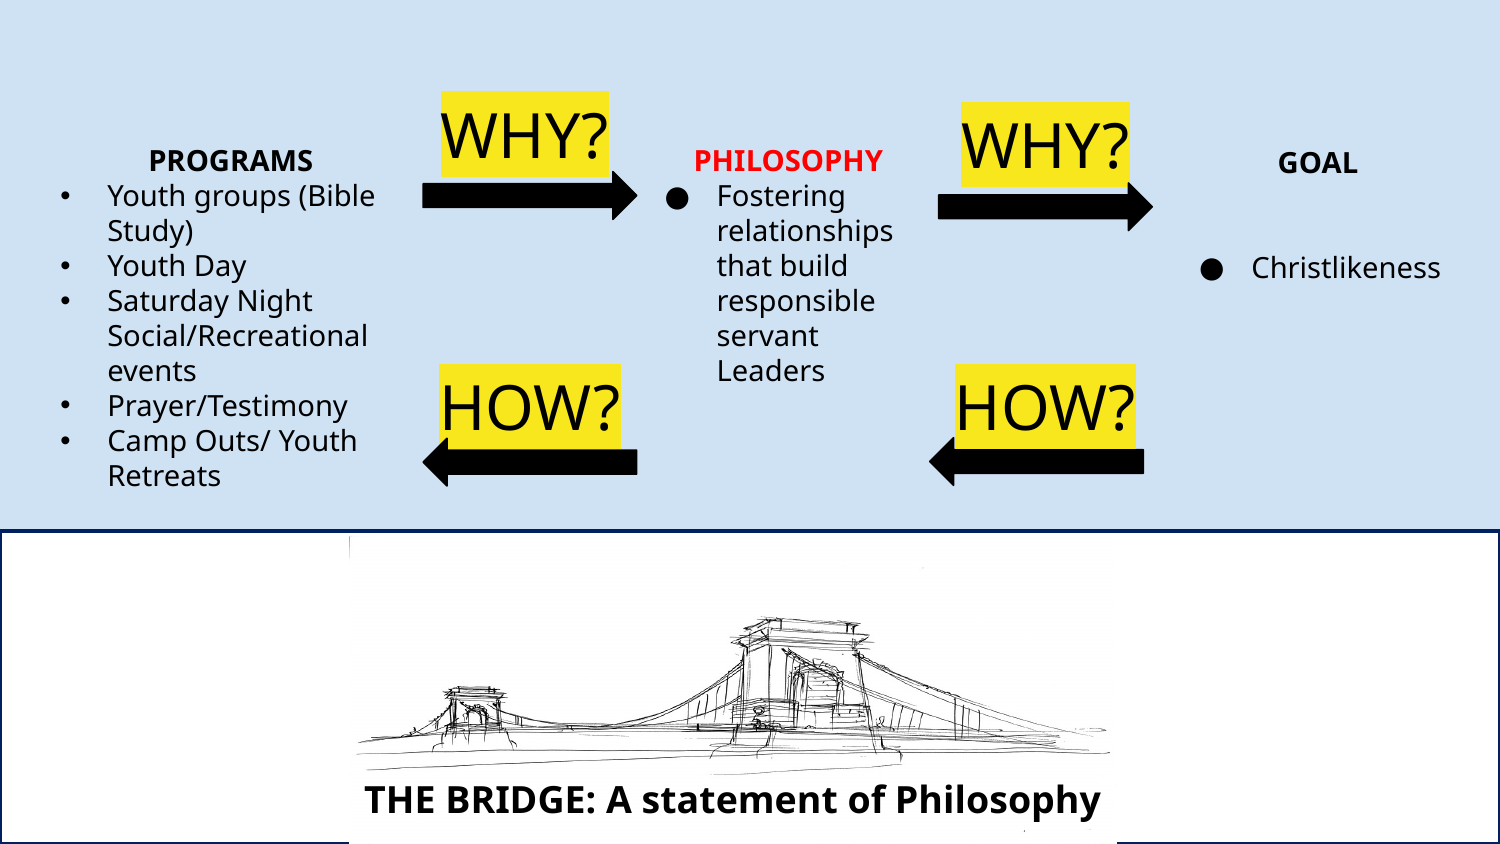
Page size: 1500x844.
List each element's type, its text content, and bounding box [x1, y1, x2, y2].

text_box PHILOSOPHY Fostering relationships that build responsible servant Leaders [626, 127, 951, 416]
text_box WHY? [799, 91, 1292, 186]
text_box [929, 448, 1144, 486]
picture [348, 522, 1118, 844]
text_box HOW? [328, 353, 732, 448]
text_box [1122, 529, 1500, 844]
text_box PROGRAMS Youth groups (Bible Study) Youth Day Saturday Night Social/Recreational events Prayer/Testimony Camp Outs/ Youth Retreats [45, 127, 417, 435]
text_box GOAL Christlikeness [1161, 129, 1475, 418]
text_box [423, 438, 637, 486]
text_box [951, 182, 1153, 231]
text_box [423, 171, 626, 220]
text_box [0, 529, 343, 844]
title WHY? [298, 80, 752, 175]
text_box HOW? [835, 353, 1255, 448]
